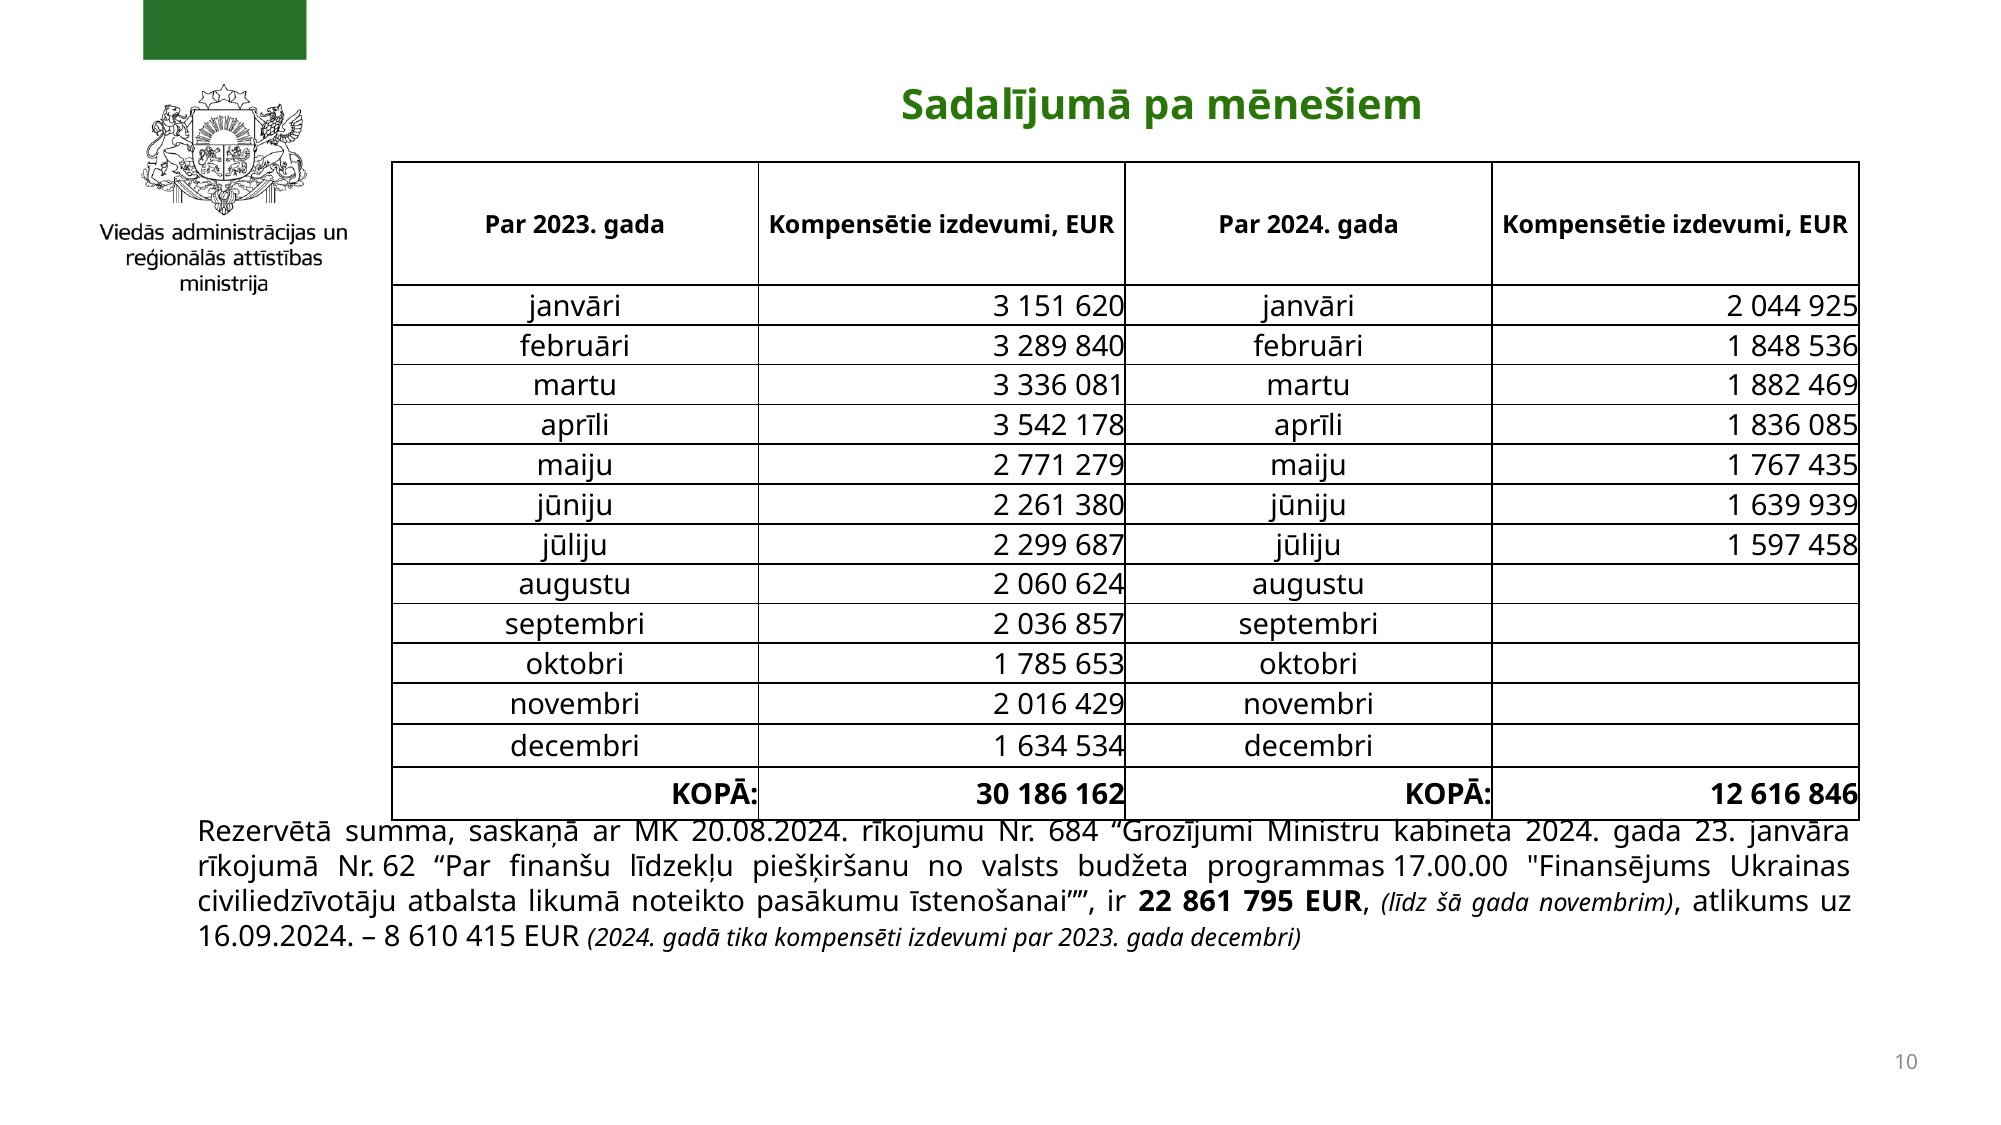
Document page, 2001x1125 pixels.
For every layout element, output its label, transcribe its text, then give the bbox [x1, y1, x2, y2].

table_header Kompensētie izdevumi, EUR [1493, 163, 1858, 284]
table_cell jūniju [1126, 485, 1491, 523]
slide_number 10 [1866, 1037, 1934, 1088]
table_cell 1 882 469 [1493, 365, 1858, 404]
table_cell 1 785 653 [759, 644, 1124, 682]
table_cell februāri [1126, 326, 1491, 364]
table_header Par 2024. gada [1126, 163, 1491, 284]
table_cell decembri [1126, 725, 1491, 766]
table_cell augustu [393, 565, 758, 603]
table_header Par 2023. gada [393, 163, 758, 284]
table_cell septembri [393, 604, 758, 642]
table_cell decembri [393, 725, 758, 766]
table_cell 1 639 939 [1493, 485, 1858, 523]
table_cell aprīli [393, 405, 758, 443]
table_cell 2 261 380 [759, 485, 1124, 523]
table_cell [1493, 604, 1858, 642]
table_cell septembri [1126, 604, 1491, 642]
table_cell 2 060 624 [759, 565, 1124, 603]
table_cell jūliju [393, 525, 758, 563]
text_box Sadalījumā pa mēnešiem [391, 66, 1934, 140]
table_cell 3 336 081 [759, 365, 1124, 404]
table_cell 2 016 429 [759, 684, 1124, 723]
table_cell 1 767 435 [1493, 445, 1858, 483]
table_header Kompensētie izdevumi, EUR [759, 163, 1124, 284]
table_cell 30 186 162 [759, 768, 1124, 804]
table_cell oktobri [1126, 644, 1491, 682]
table_cell janvāri [1126, 286, 1491, 324]
table_cell 3 151 620 [759, 286, 1124, 324]
table_cell 1 634 534 [759, 725, 1124, 766]
table_cell [1493, 684, 1858, 723]
table_cell maiju [1126, 445, 1491, 483]
table_cell [1493, 644, 1858, 682]
text_box Rezervētā summa, saskaņā ar MK 20.08.2024. rīkojumu Nr. 684 “Grozījumi Ministru kabineta 2024. gada 23. janvāra rīkojumā Nr. 62 “Par finanšu līdzekļu piešķiršanu no valsts budžeta programmas 17.00.00 "Finansējums Ukrainas civiliedzīvotāju atbalsta likumā noteikto pasākumu īstenošanai””, ir 22 861 795 EUR, (līdz šā gada novembrim), atlikums uz 16.09.2024. – 8 610 415 EUR (2024. gadā tika kompensēti izdevumi par 2023. gada decembri) [182, 804, 1867, 960]
table_cell 2 771 279 [759, 445, 1124, 483]
table_cell 2 036 857 [759, 604, 1124, 642]
table_cell februāri [393, 326, 758, 364]
table_cell [1493, 725, 1858, 766]
table_cell [1493, 565, 1858, 603]
table_cell 1 848 536 [1493, 326, 1858, 364]
table_cell 1 836 085 [1493, 405, 1858, 443]
table_cell novembri [1126, 684, 1491, 723]
picture [75, 0, 371, 295]
table_cell novembri [393, 684, 758, 723]
table_cell 2 299 687 [759, 525, 1124, 563]
table_cell martu [1126, 365, 1491, 404]
table_cell aprīli [1126, 405, 1491, 443]
table_cell maiju [393, 445, 758, 483]
table_cell jūliju [1126, 525, 1491, 563]
table_cell 3 289 840 [759, 326, 1124, 364]
table_cell janvāri [393, 286, 758, 324]
table_cell KOPĀ: [393, 768, 758, 804]
table_cell 2 044 925 [1493, 286, 1858, 324]
table_cell KOPĀ: [1126, 768, 1491, 804]
table_cell augustu [1126, 565, 1491, 603]
table_cell 1 597 458 [1493, 525, 1858, 563]
table_cell 12 616 846 [1493, 768, 1858, 804]
table_cell jūniju [393, 485, 758, 523]
table_cell martu [393, 365, 758, 404]
table_cell 3 542 178 [759, 405, 1124, 443]
table_cell oktobri [393, 644, 758, 682]
